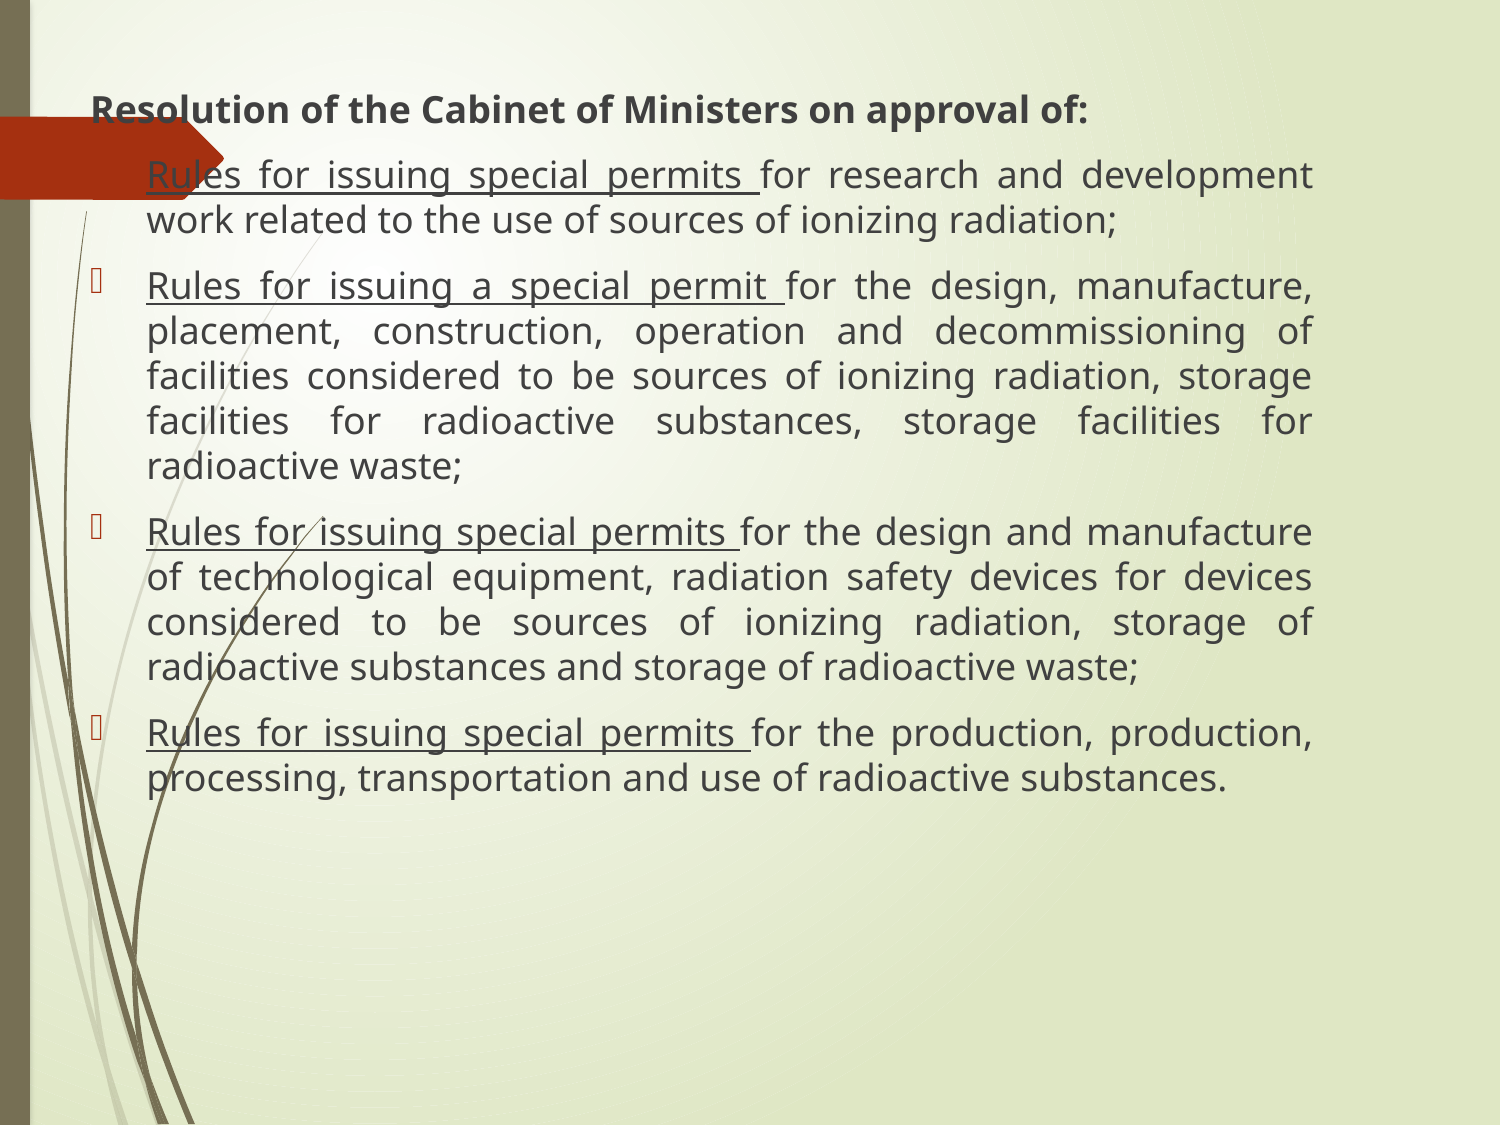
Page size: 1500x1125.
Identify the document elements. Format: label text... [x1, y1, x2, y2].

list Resolution of the Cabinet of Ministers on approval of: Rules for issuing special permits for research and development work related to the use of sources of ionizing radiation; Rules for issuing a special permit for the design, manufacture, placement, construction, operation and decommissioning of facilities considered to be sources of ionizing radiation, storage facilities for radioactive substances, storage facilities for radioactive waste; Rules for issuing special permits for the design and manufacture of technological equipment, radiation safety devices for devices considered to be sources of ionizing radiation, storage of radioactive substances and storage of radioactive waste; Rules for issuing special permits for the production, production, processing, transportation and use of radioactive substances. [75, 78, 1329, 1062]
